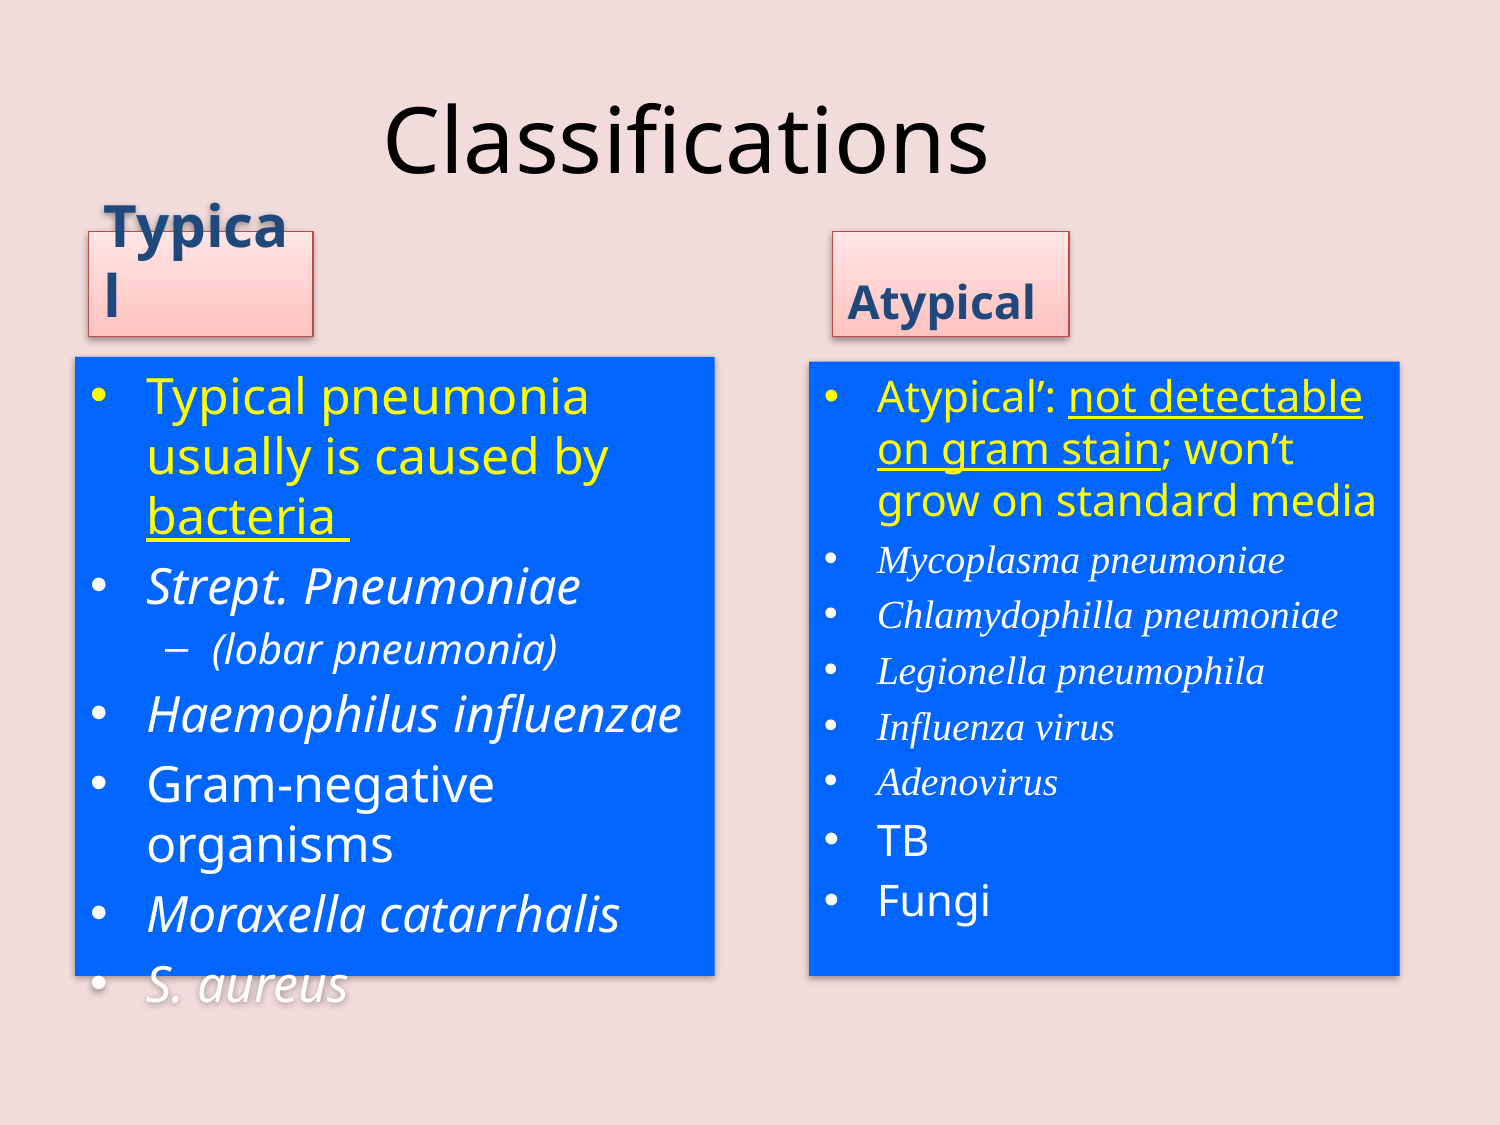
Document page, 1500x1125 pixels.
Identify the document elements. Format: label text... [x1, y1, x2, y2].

title Classifications [312, 42, 1081, 231]
list Atypical [832, 231, 1070, 337]
list Typical pneumonia usually is caused by bacteria Strept. Pneumoniae (lobar pneumonia) Haemophilus influenzae Gram-negative organisms Moraxella catarrhalis S. aureus [75, 356, 715, 976]
list Typical [88, 231, 314, 337]
list Atypical’: not detectable on gram stain; won’t grow on standard media Mycoplasma pneumoniae Chlamydophilla pneumoniae Legionella pneumophila Influenza virus Adenovirus TB Fungi [809, 361, 1400, 976]
